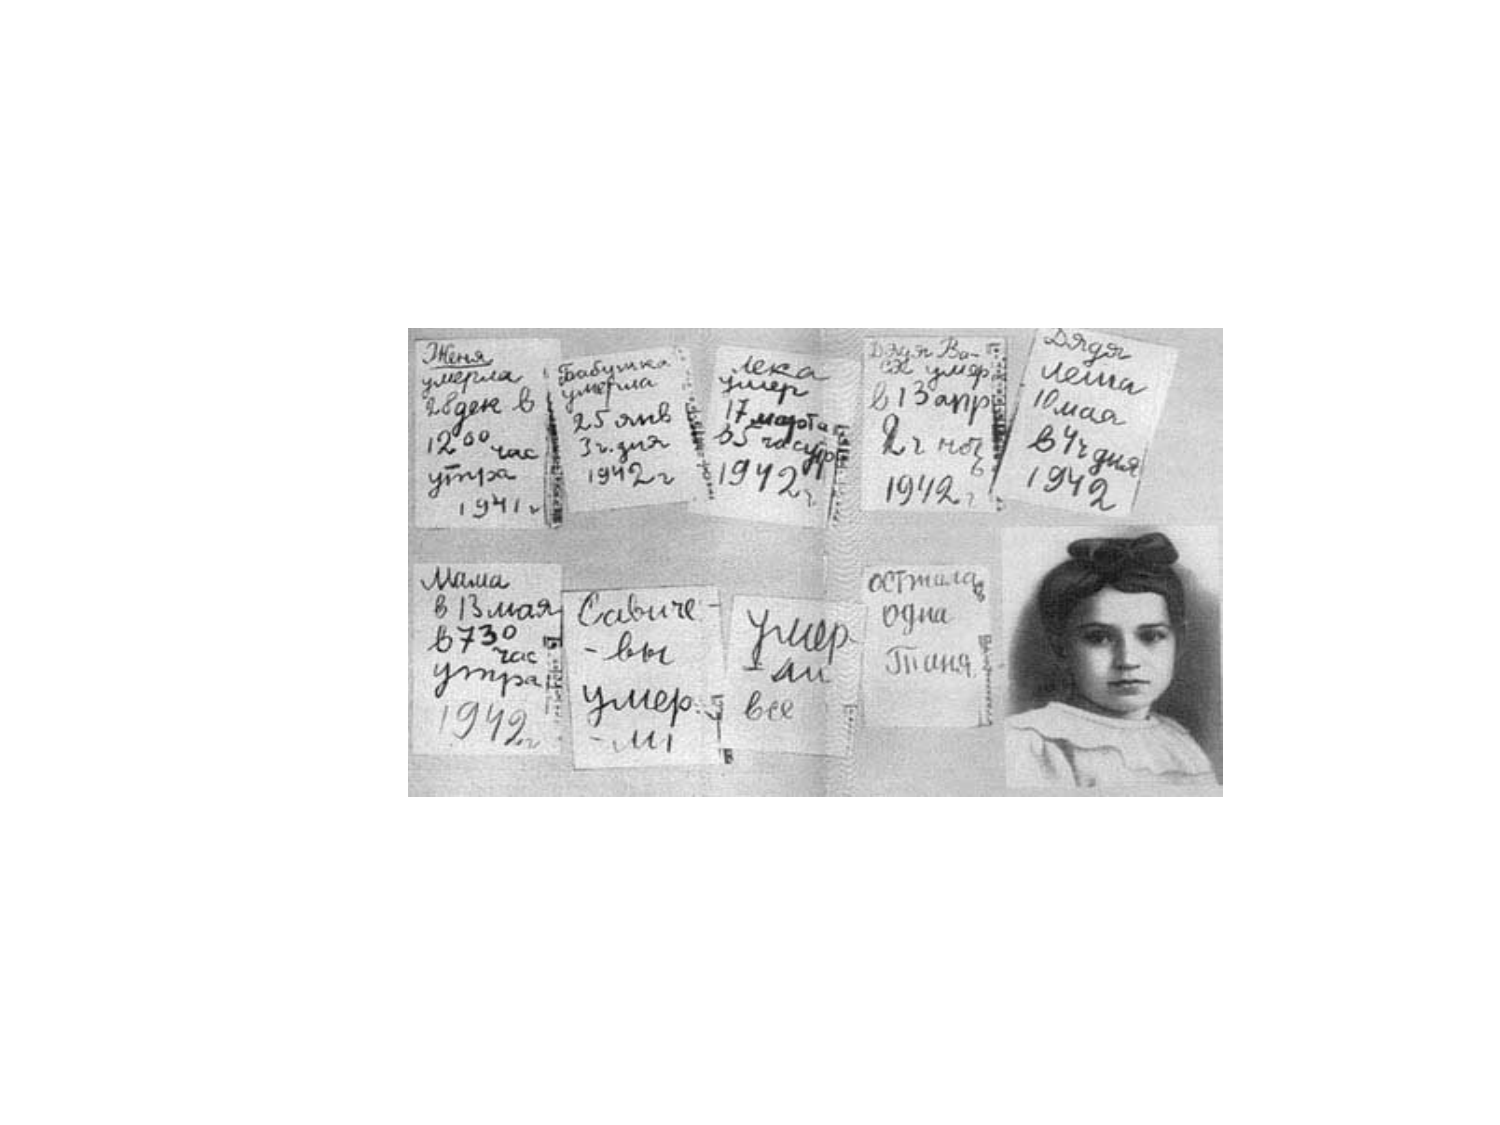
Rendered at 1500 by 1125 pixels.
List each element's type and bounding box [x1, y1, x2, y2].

picture [408, 327, 1223, 798]
